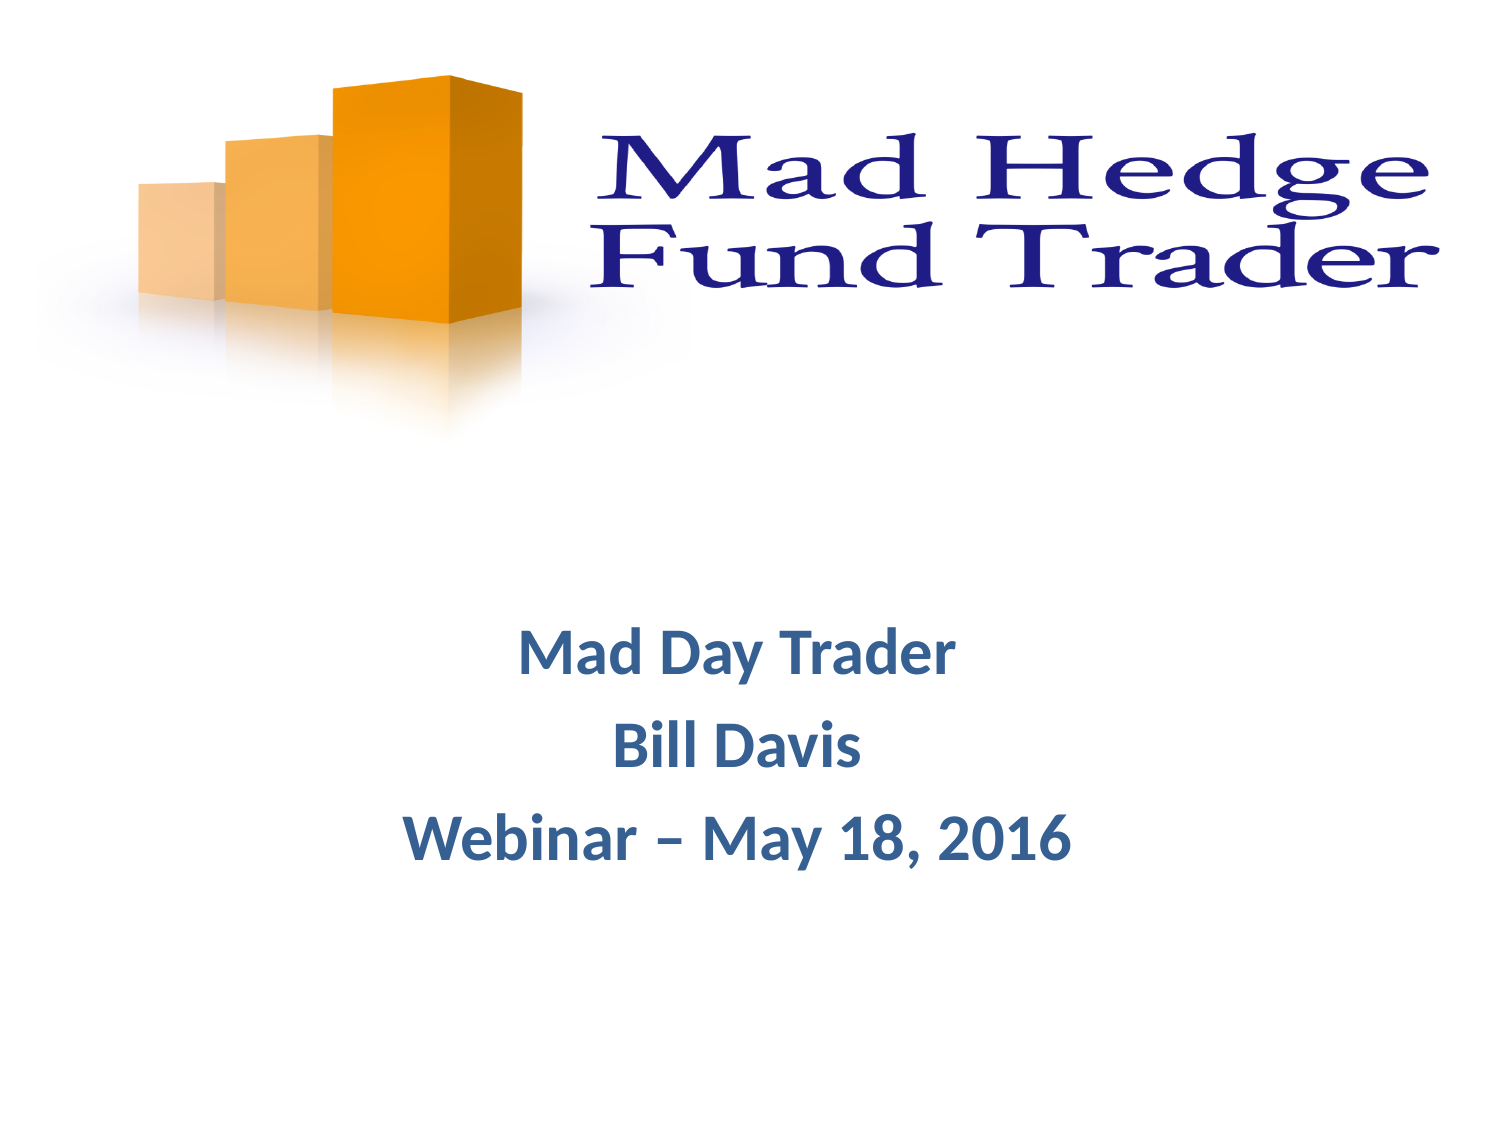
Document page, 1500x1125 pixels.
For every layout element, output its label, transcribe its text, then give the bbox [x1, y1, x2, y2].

picture [38, 37, 1463, 451]
subtitle Mad Day Trader Bill Davis Webinar – May 18, 2016 [62, 600, 1413, 1063]
